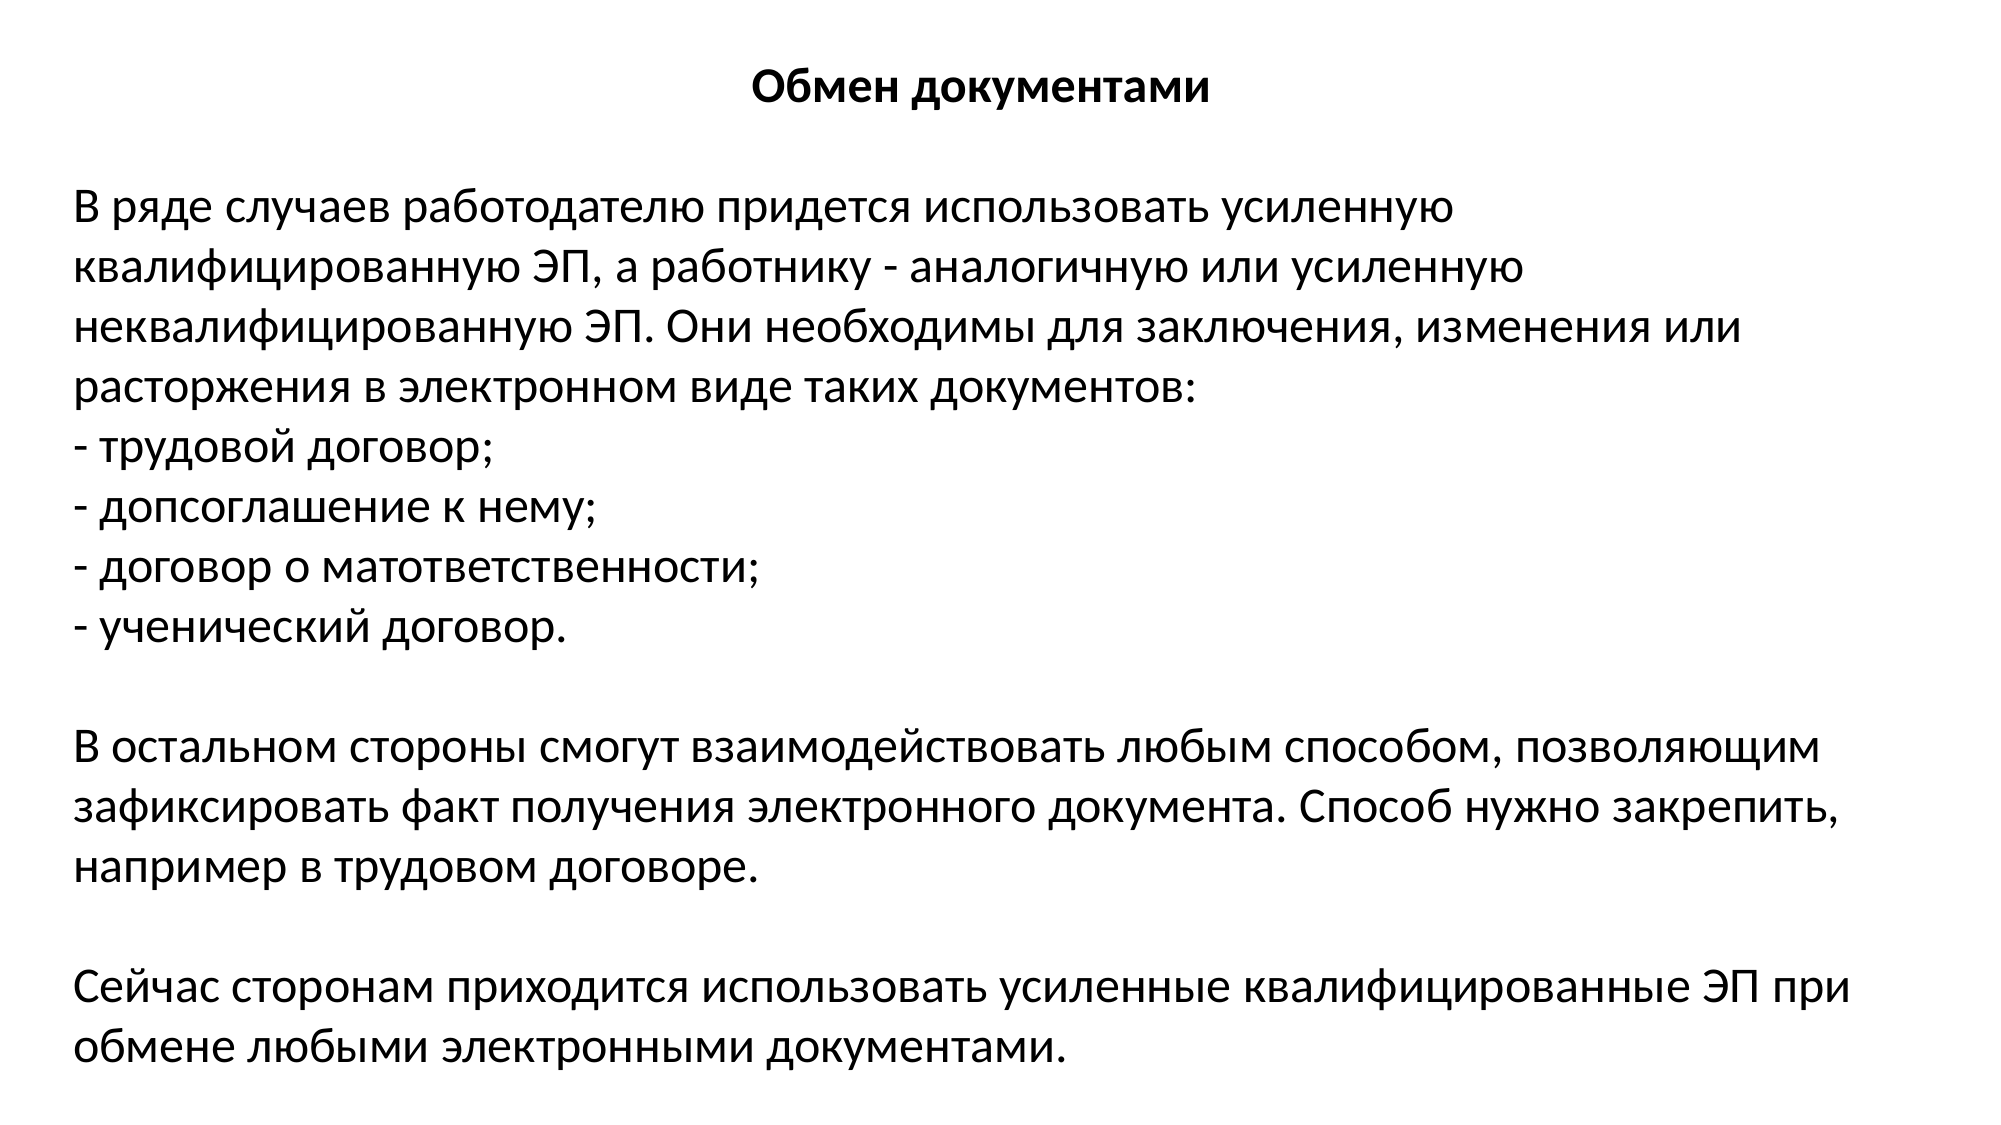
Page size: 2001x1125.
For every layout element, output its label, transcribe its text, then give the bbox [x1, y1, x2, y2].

text_box Обмен документами В ряде случаев работодателю придется использовать усиленную квалифицированную ЭП, а работнику - аналогичную или усиленную неквалифицированную ЭП. Они необходимы для заключения, изменения или расторжения в электронном виде таких документов: - трудовой договор; - допсоглашение к нему; - договор о матответственности; - ученический договор. В остальном стороны смогут взаимодействовать любым способом, позволяющим зафиксировать факт получения электронного документа. Способ нужно закрепить, например в трудовом договоре. Сейчас сторонам приходится использовать усиленные квалифицированные ЭП при обмене любыми электронными документами. [58, 45, 1905, 1080]
